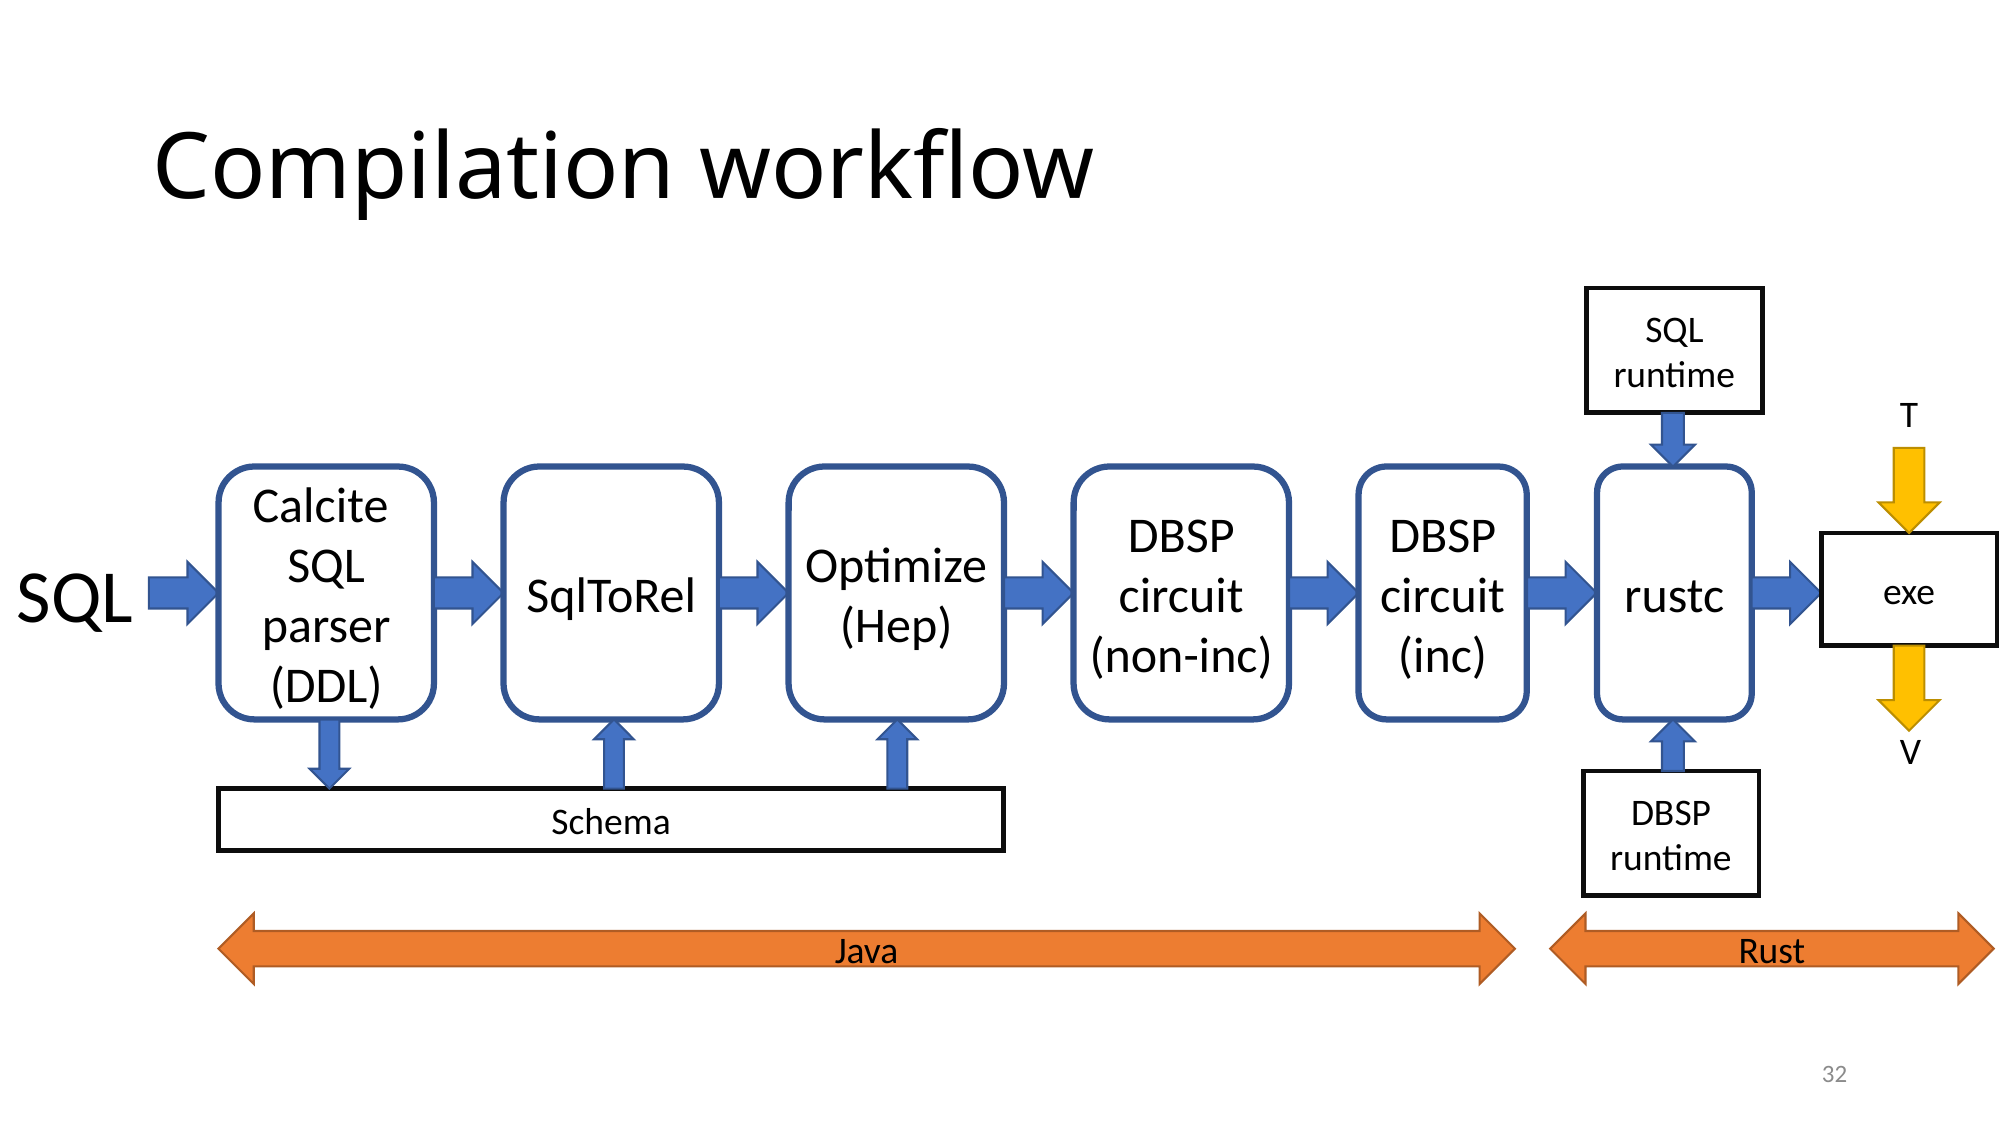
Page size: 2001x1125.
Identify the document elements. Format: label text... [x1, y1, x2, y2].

text_box [717, 559, 787, 627]
text_box [1876, 644, 1943, 733]
text_box [147, 559, 217, 627]
title Compilation workflow [137, 59, 1863, 278]
text_box [1287, 559, 1357, 627]
text_box [1648, 718, 1698, 773]
text_box [432, 559, 502, 627]
text_box [1750, 559, 1820, 627]
text_box Rust [1548, 910, 1996, 987]
slide_number 32 [1798, 1042, 1863, 1103]
text_box [1002, 559, 1072, 627]
text_box Schema [217, 787, 1005, 852]
text_box SQL runtime [1586, 287, 1763, 414]
text_box SQL [1, 539, 149, 645]
text_box [1526, 559, 1596, 627]
text_box Optimize (Hep) [787, 465, 1006, 721]
text_box [875, 717, 920, 790]
text_box DBSP runtime [1582, 770, 1760, 897]
text_box DBSP circuit (inc) [1357, 465, 1528, 721]
text_box Calcite SQL parser (DDL) [217, 465, 435, 721]
text_box SqlToRel [502, 465, 720, 721]
text_box DBSP circuit (non-inc) [1072, 465, 1291, 721]
text_box [307, 718, 352, 791]
text_box exe [1820, 532, 1998, 647]
text_box [591, 717, 637, 790]
text_box Java [216, 910, 1517, 987]
text_box [1876, 446, 1943, 535]
text_box [1648, 411, 1698, 469]
text_box rustc [1595, 465, 1753, 721]
